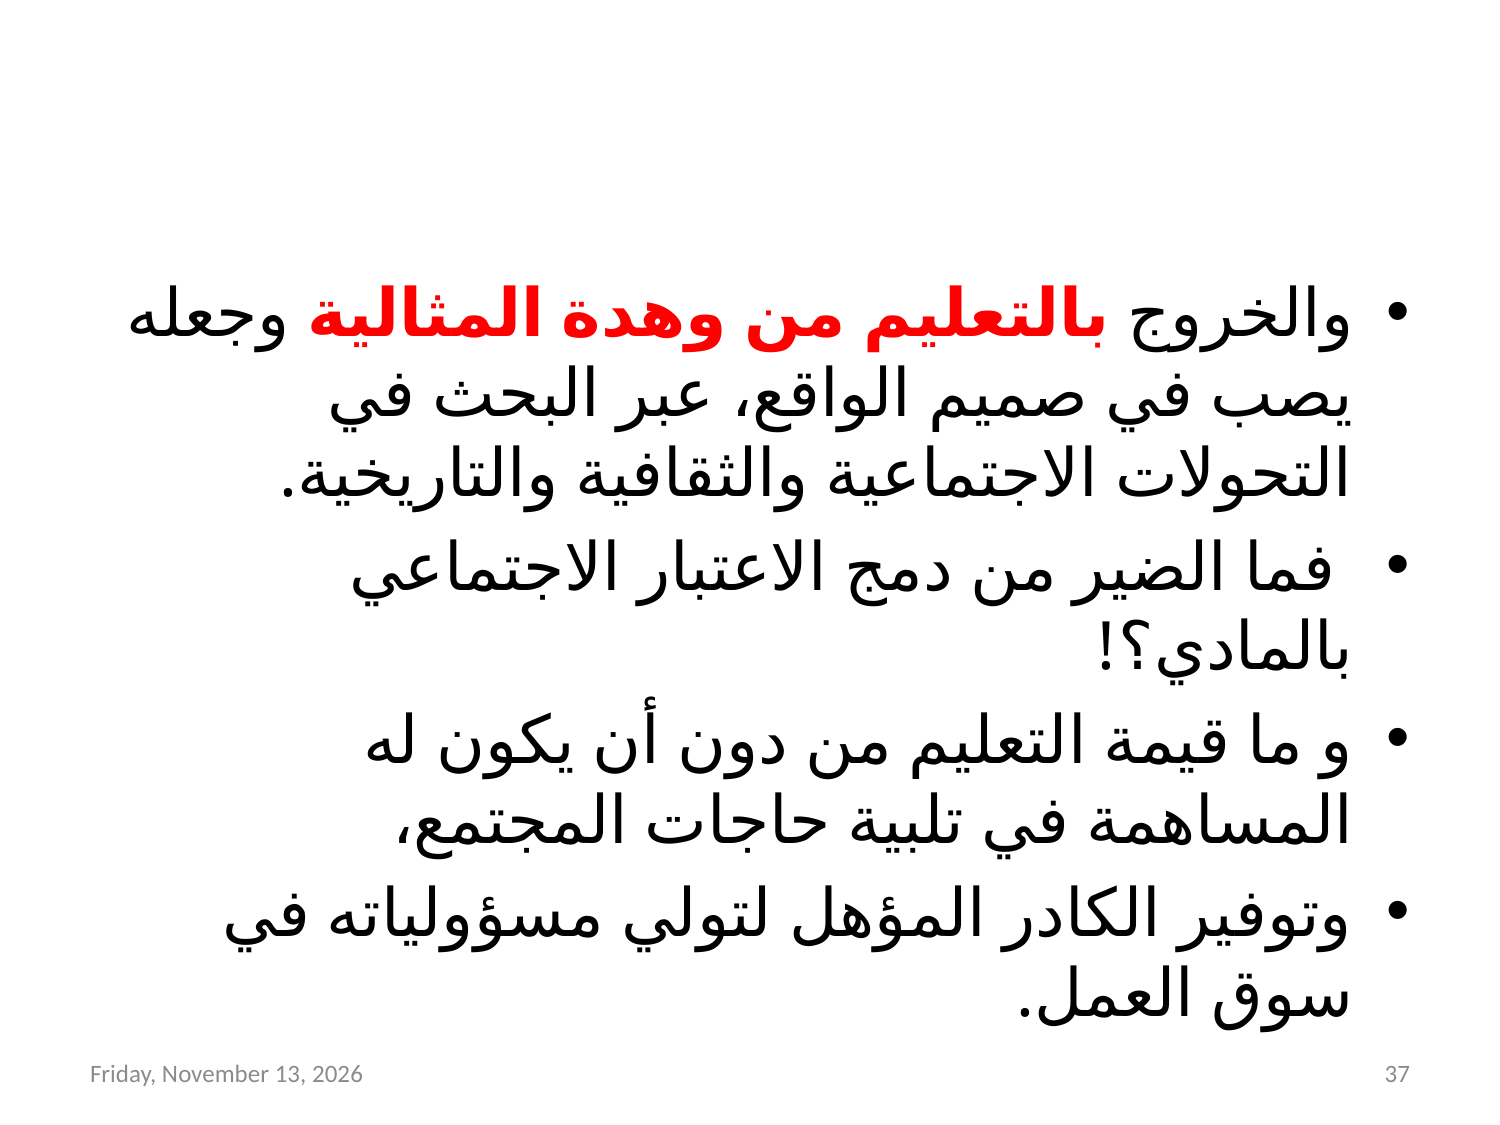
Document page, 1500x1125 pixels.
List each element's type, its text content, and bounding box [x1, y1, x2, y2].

list والخروج بالتعليم من وهدة المثالية وجعله يصب في صميم الواقع، عبر البحث في التحولات الاجتماعية والثقافية والتاريخية. فما الضير من دمج الاعتبار الاجتماعي بالمادي؟! و ما قيمة التعليم من دون أن يكون له المساهمة في تلبية حاجات المجتمع، وتوفير الكادر المؤهل لتولي مسؤولياته في سوق العمل. [75, 262, 1425, 1005]
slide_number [75, 1042, 425, 1103]
slide_number 37 [1074, 1042, 1425, 1103]
